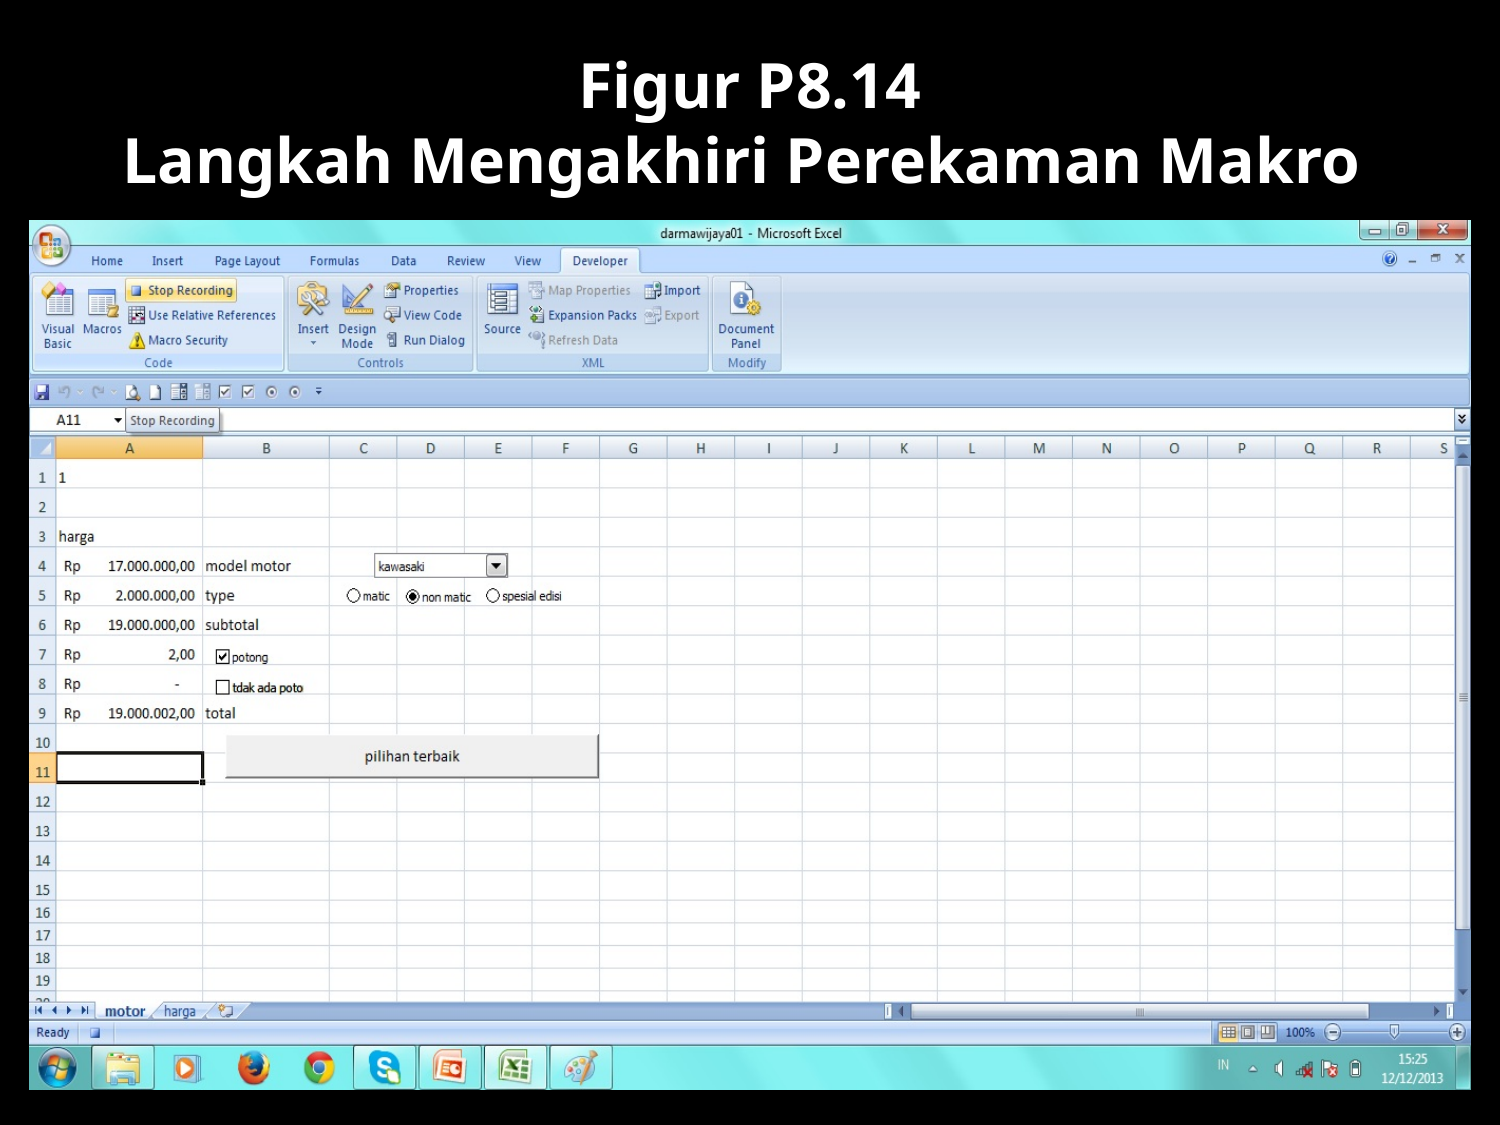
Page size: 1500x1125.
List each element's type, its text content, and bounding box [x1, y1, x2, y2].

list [29, 220, 1471, 1090]
title Figur P8.14 Langkah Mengakhiri Perekaman Makro [75, 45, 1425, 197]
